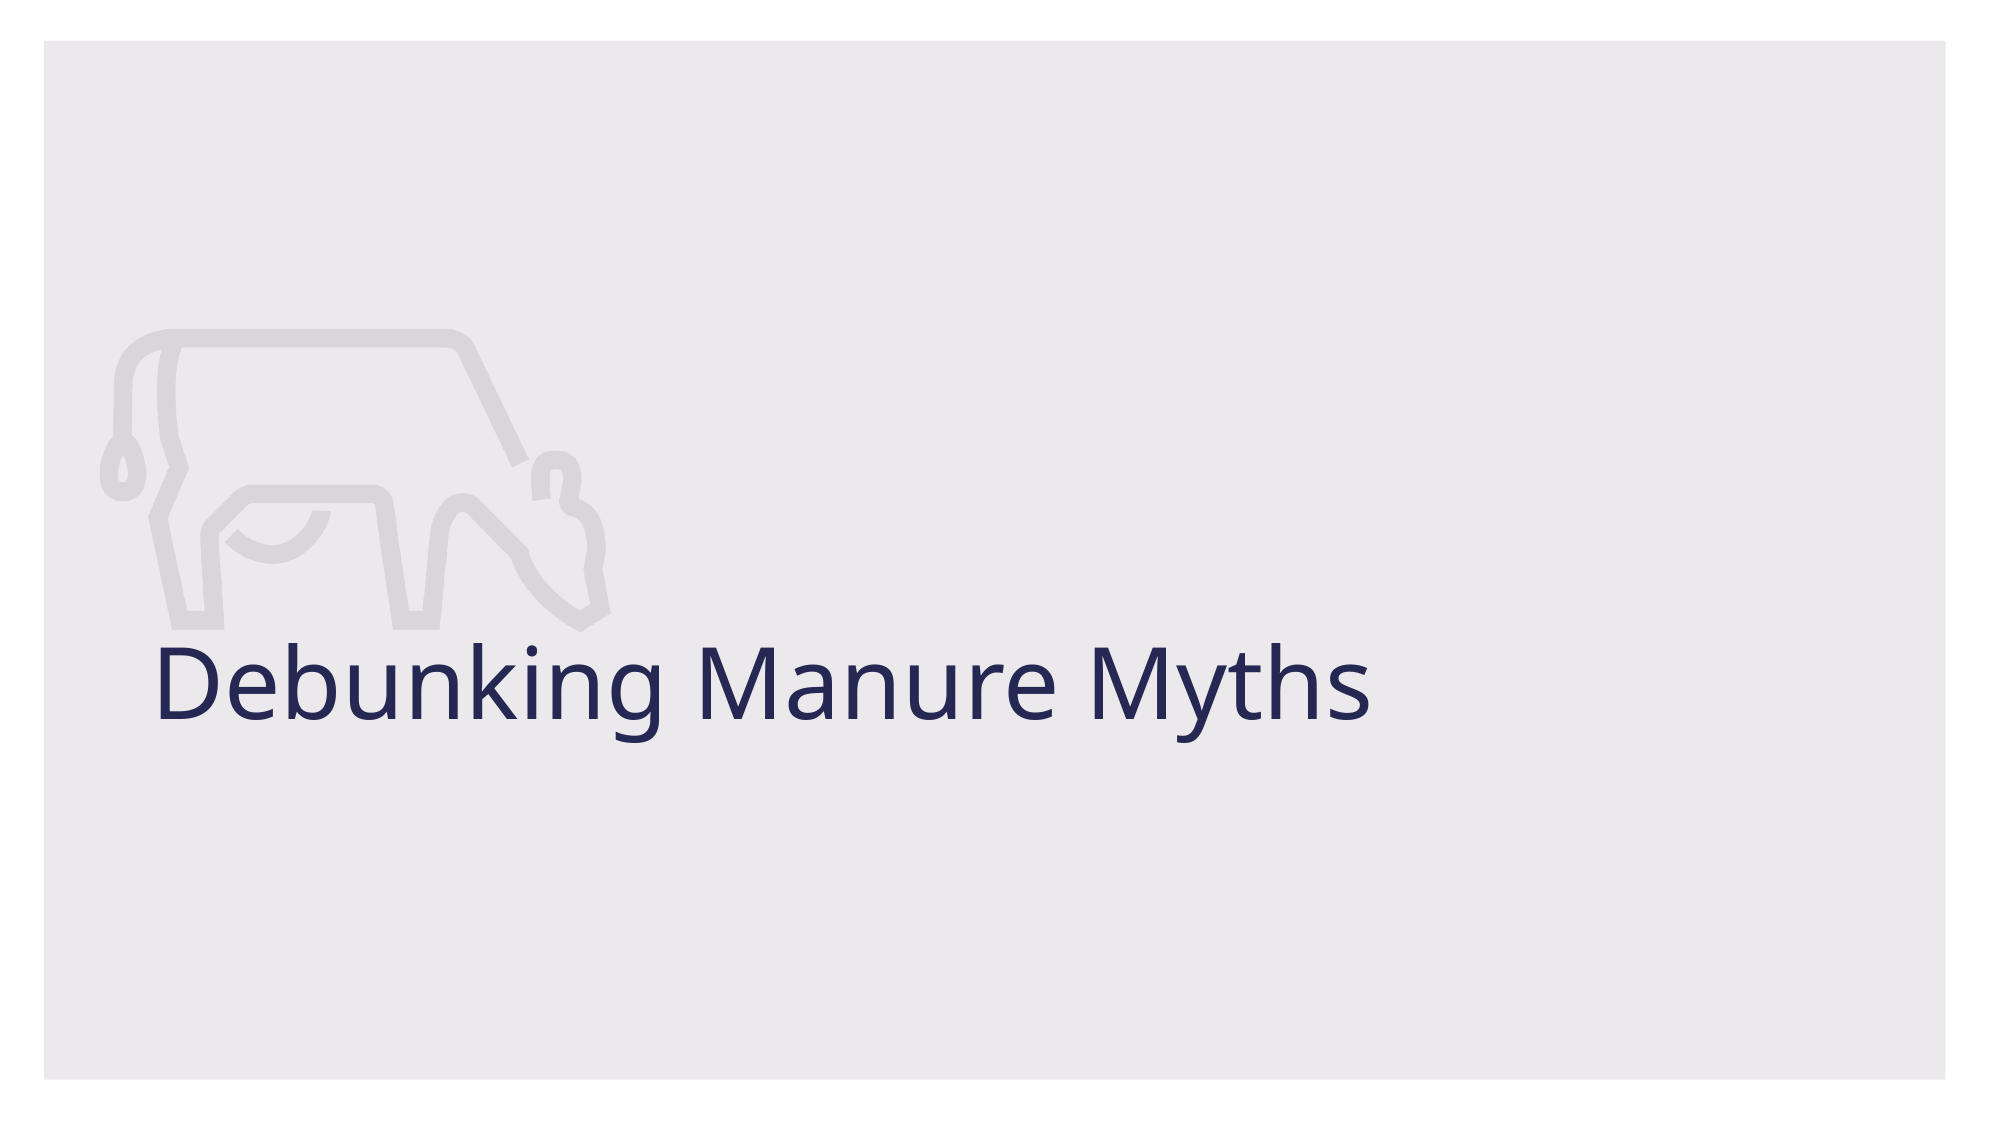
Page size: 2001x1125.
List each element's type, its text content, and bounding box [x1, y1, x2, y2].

title Debunking Manure Myths [136, 280, 1862, 749]
